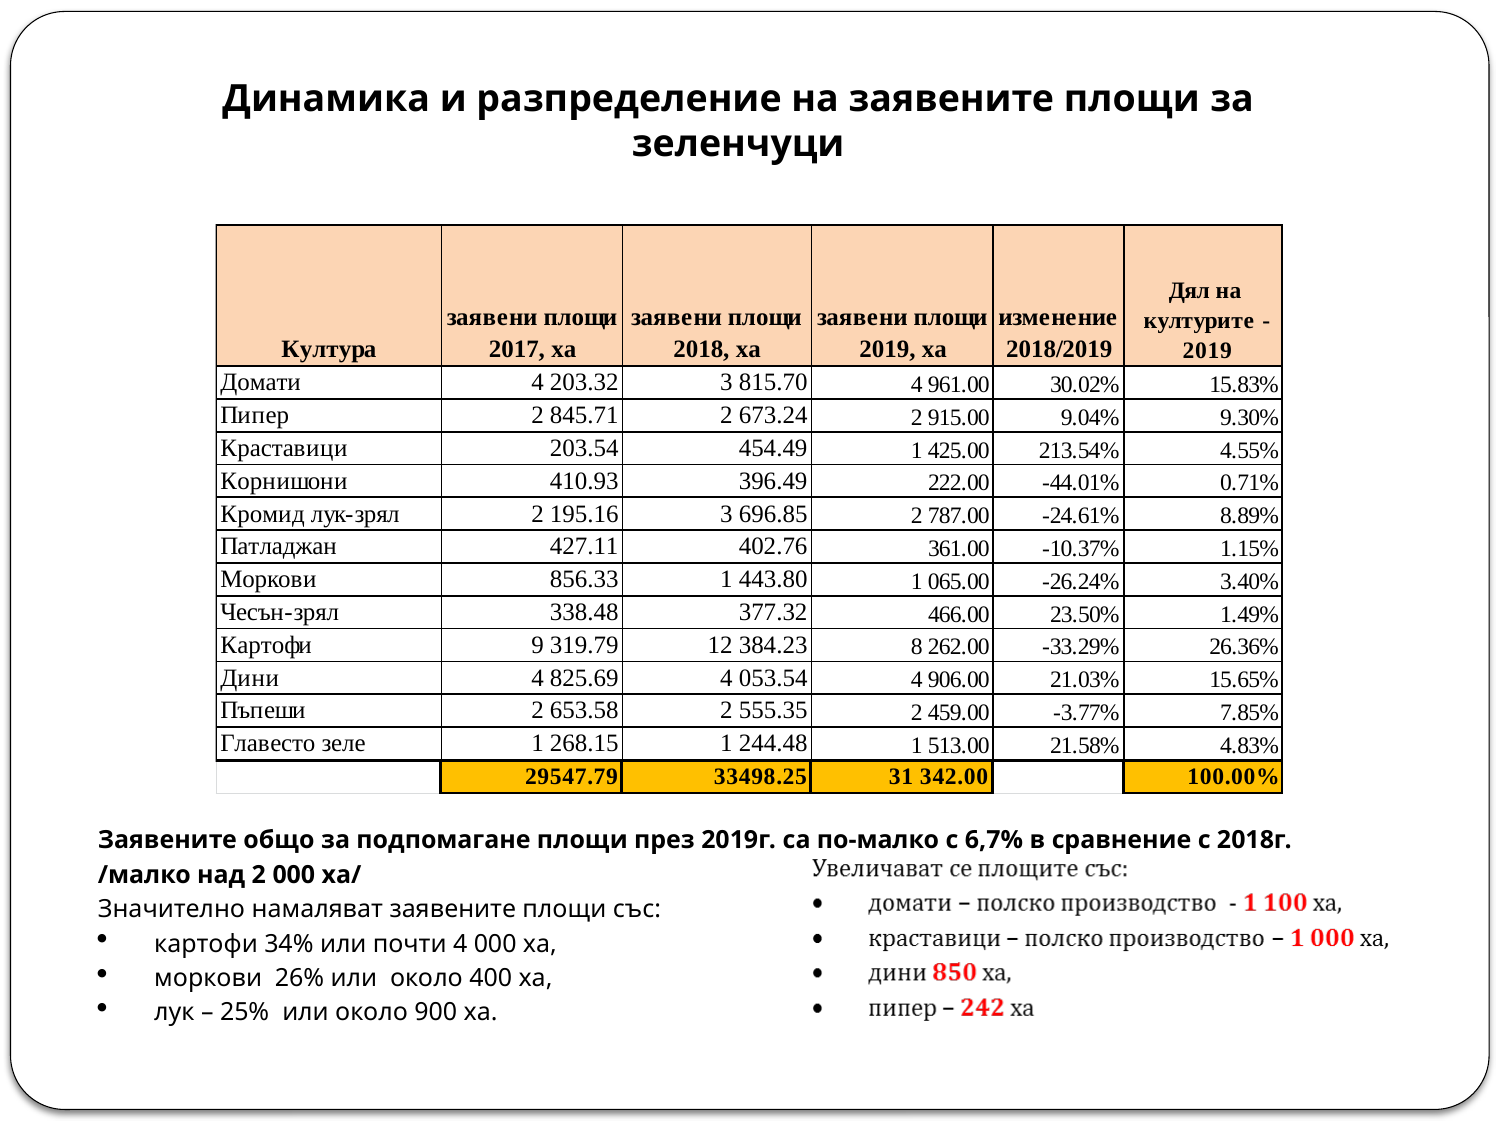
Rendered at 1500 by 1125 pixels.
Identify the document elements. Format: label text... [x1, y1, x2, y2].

picture [215, 224, 1285, 796]
text_box Заявените общо за подпомагане площи през 2019г. са по-малко с 6,7% в сравнение с 2018г. /малко над 2 000 ха/ Значително намаляват заявените площи със: картофи 34% или почти 4 000 ха, моркови 26% или около 400 ха, лук – 25% или около 900 ха. [83, 811, 1442, 1034]
picture [796, 845, 1404, 1037]
text_box Динамика и разпределение на заявените площи за зеленчуци [182, 66, 1294, 172]
